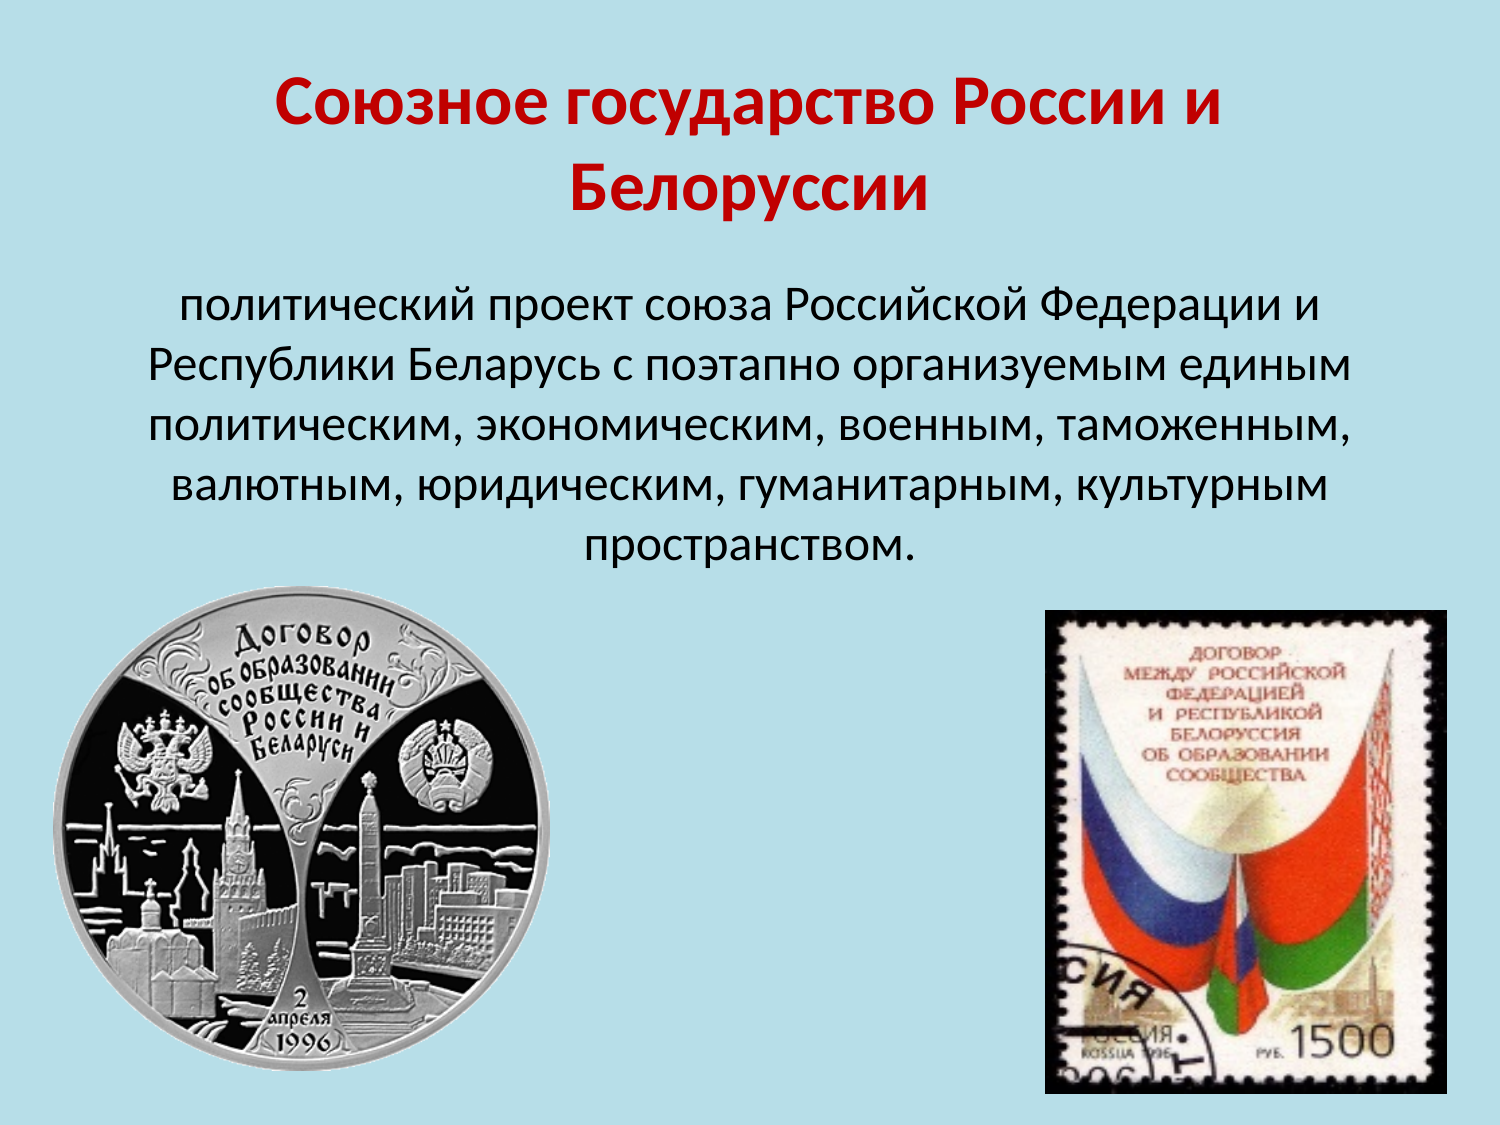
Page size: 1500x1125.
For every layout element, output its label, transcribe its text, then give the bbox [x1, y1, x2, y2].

title Союзное государство России и Белоруссии [74, 44, 1426, 233]
list политический проект союза Российской Федерации и Республики Беларусь с поэтапно организуемым единым политическим, экономическим, военным, таможенным, валютным, юридическим, гуманитарным, культурным пространством. [74, 262, 1426, 1006]
picture [1045, 609, 1448, 1094]
picture [52, 585, 550, 1071]
